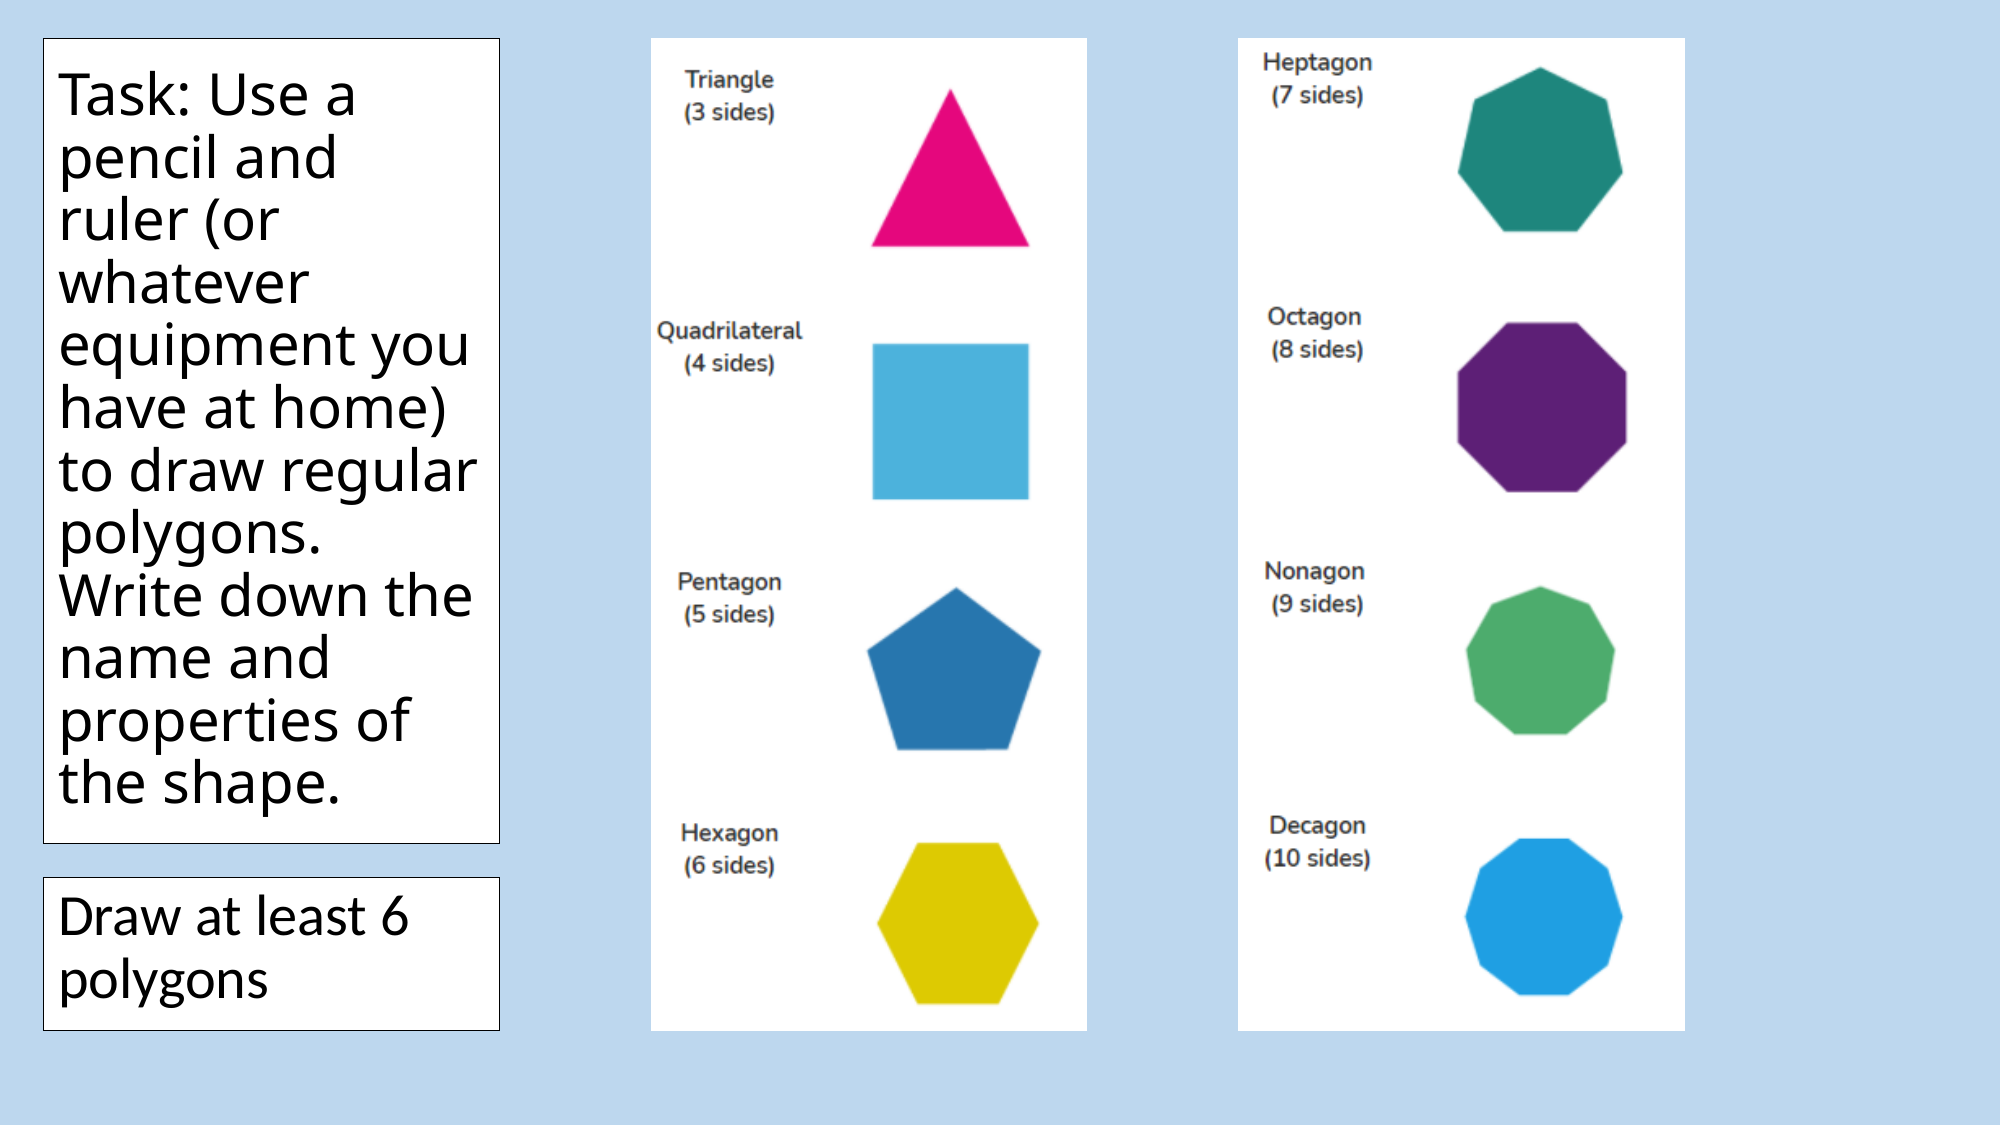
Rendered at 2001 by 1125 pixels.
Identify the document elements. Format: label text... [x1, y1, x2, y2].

list Draw at least 6 polygons [43, 877, 500, 1031]
picture [1238, 38, 1685, 1031]
title Task: Use a pencil and ruler (or whatever equipment you have at home) to draw regular polygons. Write down the name and properties of the shape. [43, 38, 500, 844]
picture [651, 38, 1087, 1031]
